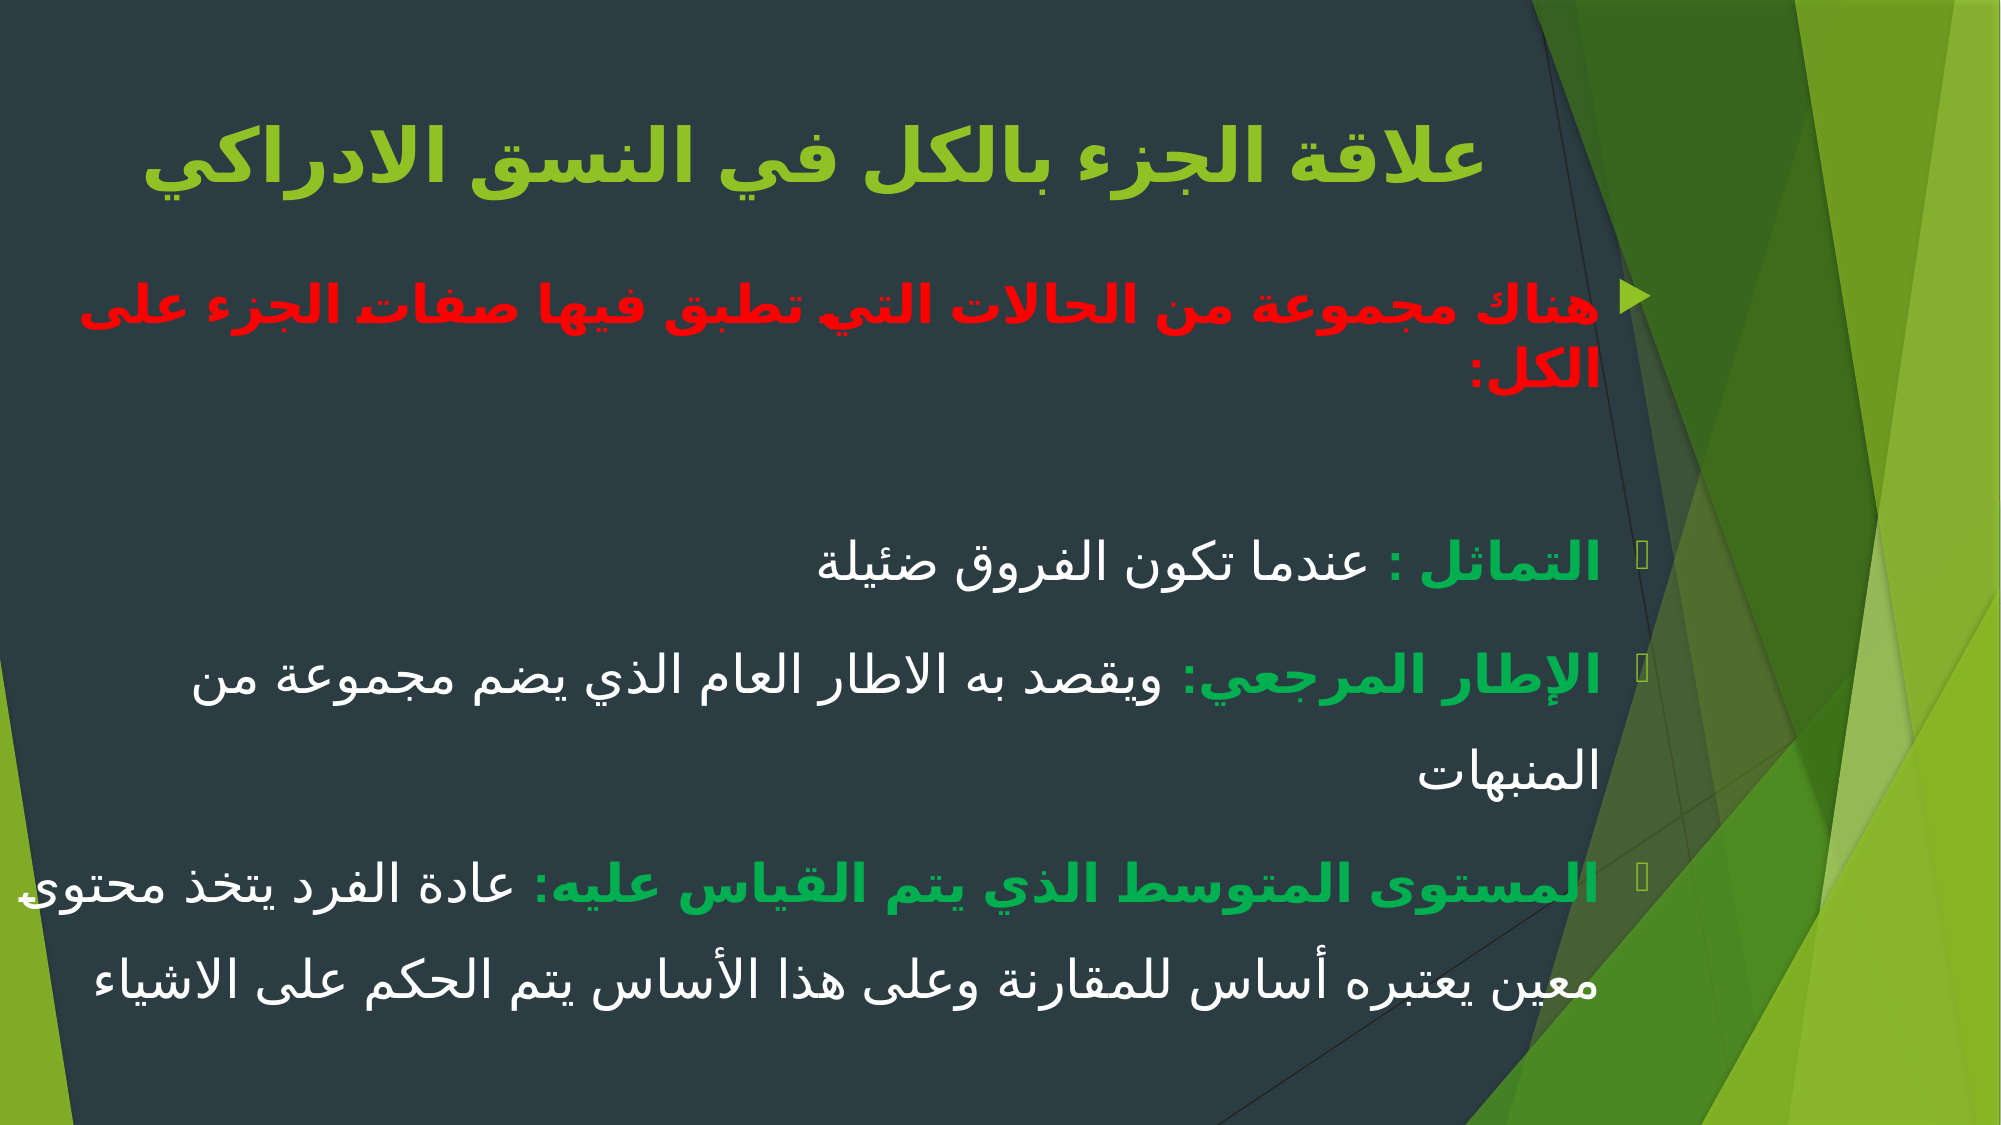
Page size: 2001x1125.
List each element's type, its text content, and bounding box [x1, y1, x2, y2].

list هناك مجموعة من الحالات التي تطبق فيها صفات الجزء على الكل: التماثل : عندما تكون الفروق ضئيلة الإطار المرجعي: ويقصد به الاطار العام الذي يضم مجموعة من المنبهات المستوى المتوسط الذي يتم القياس عليه: عادة الفرد يتخذ محتوى معين يعتبره أساس للمقارنة وعلى هذا الأساس يتم الحكم على الاشياء [0, 262, 1663, 1085]
title علاقة الجزء بالكل في النسق الادراكي [111, 99, 1522, 262]
